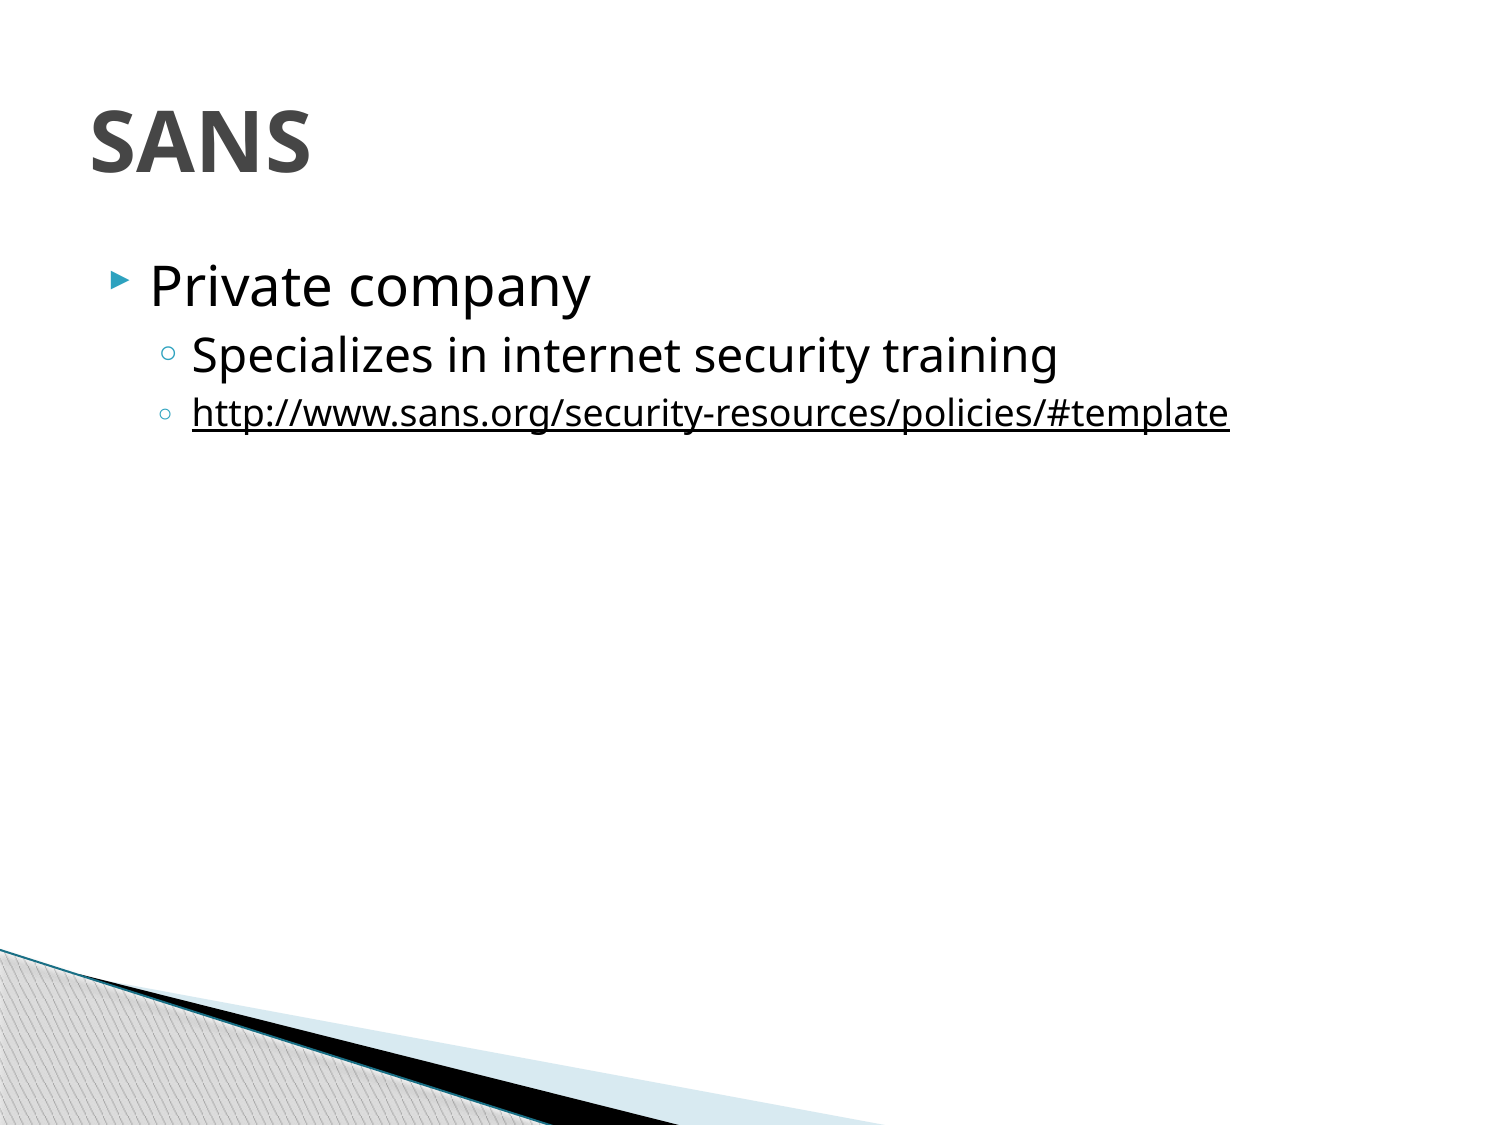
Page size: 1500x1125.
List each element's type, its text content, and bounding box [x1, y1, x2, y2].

title SANS [75, 45, 1425, 233]
list Private company Specializes in internet security training http://www.sans.org/security-resources/policies/#template [75, 243, 1425, 986]
